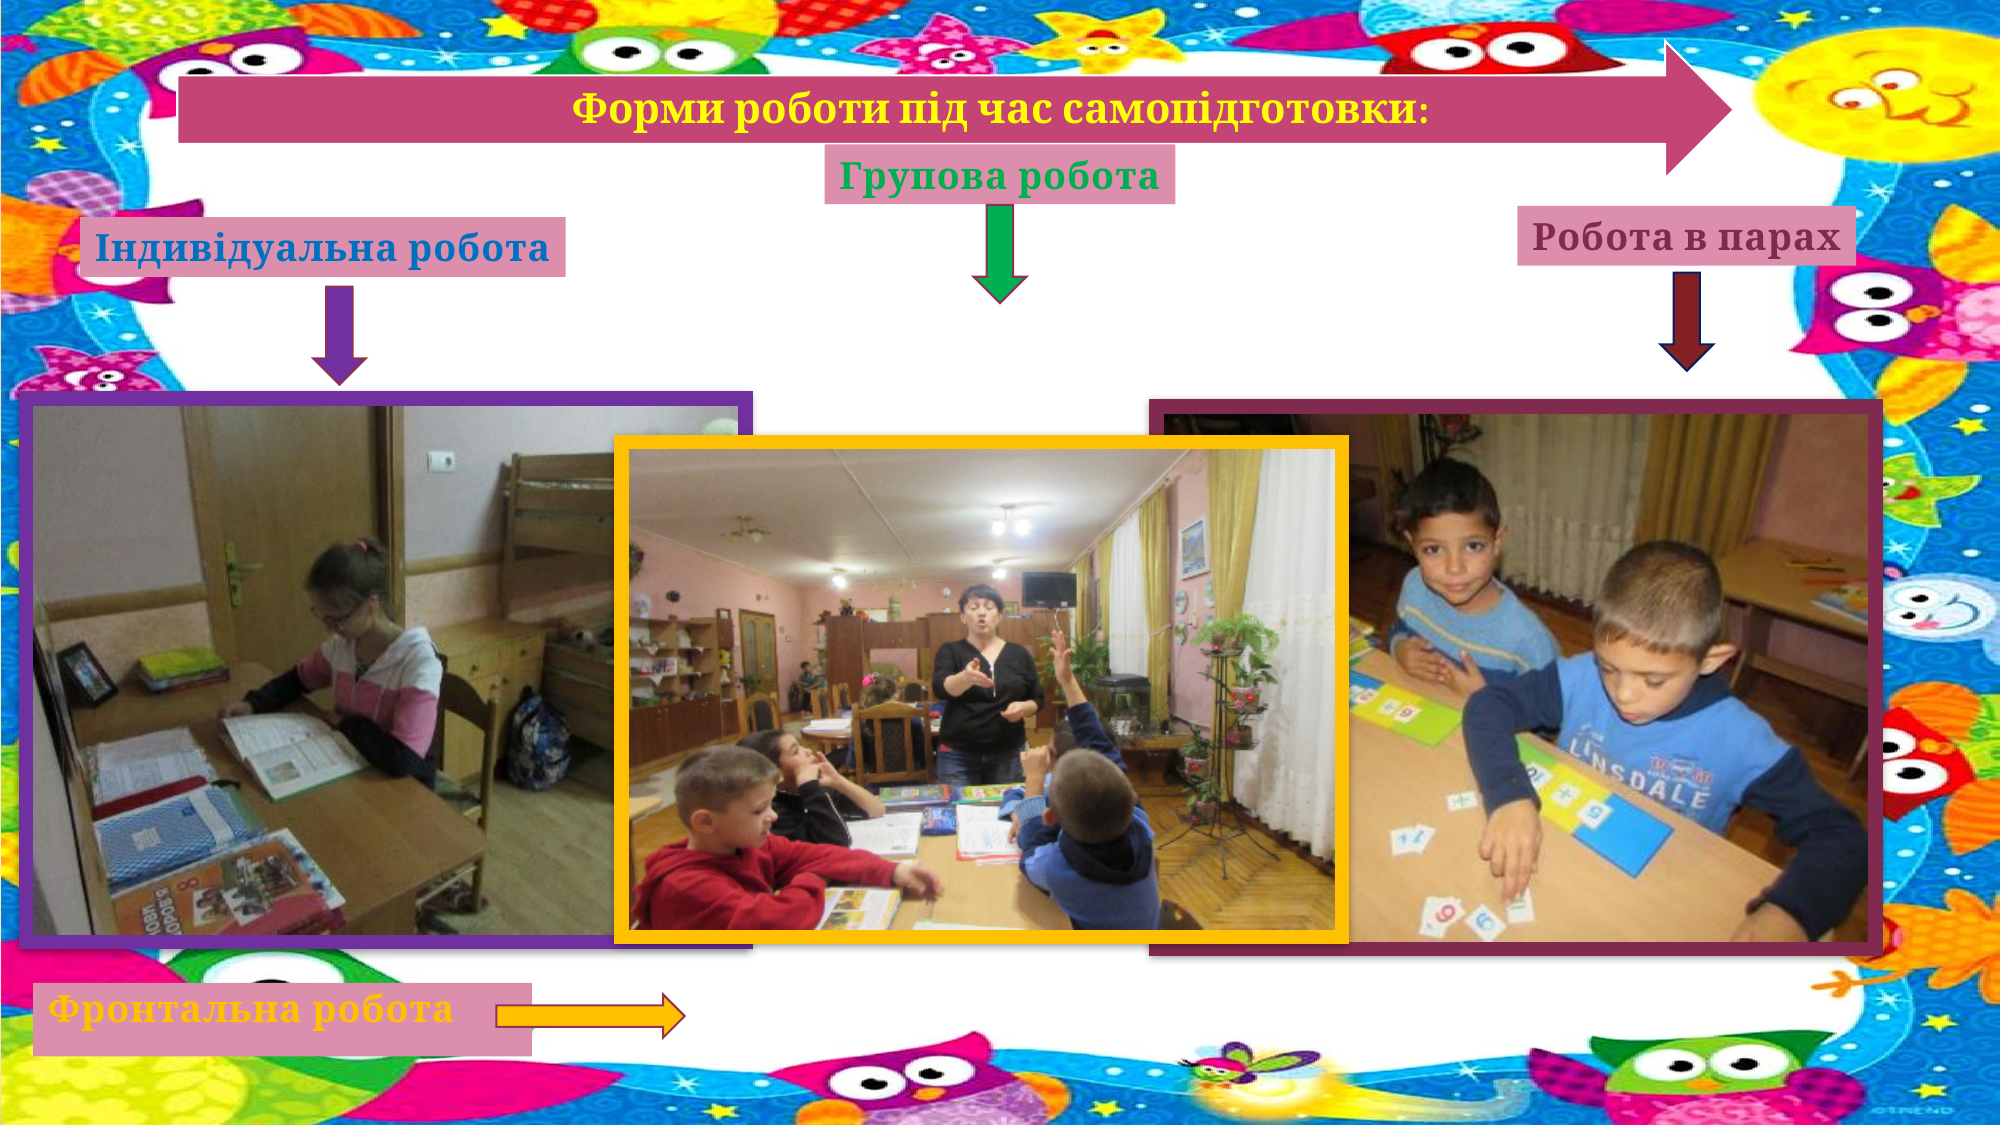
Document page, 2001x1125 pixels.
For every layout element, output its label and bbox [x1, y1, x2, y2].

picture [0, 0, 2001, 1125]
picture [1106, 1063, 1122, 1075]
text_box [174, 41, 1737, 180]
picture [1147, 1069, 1164, 1076]
